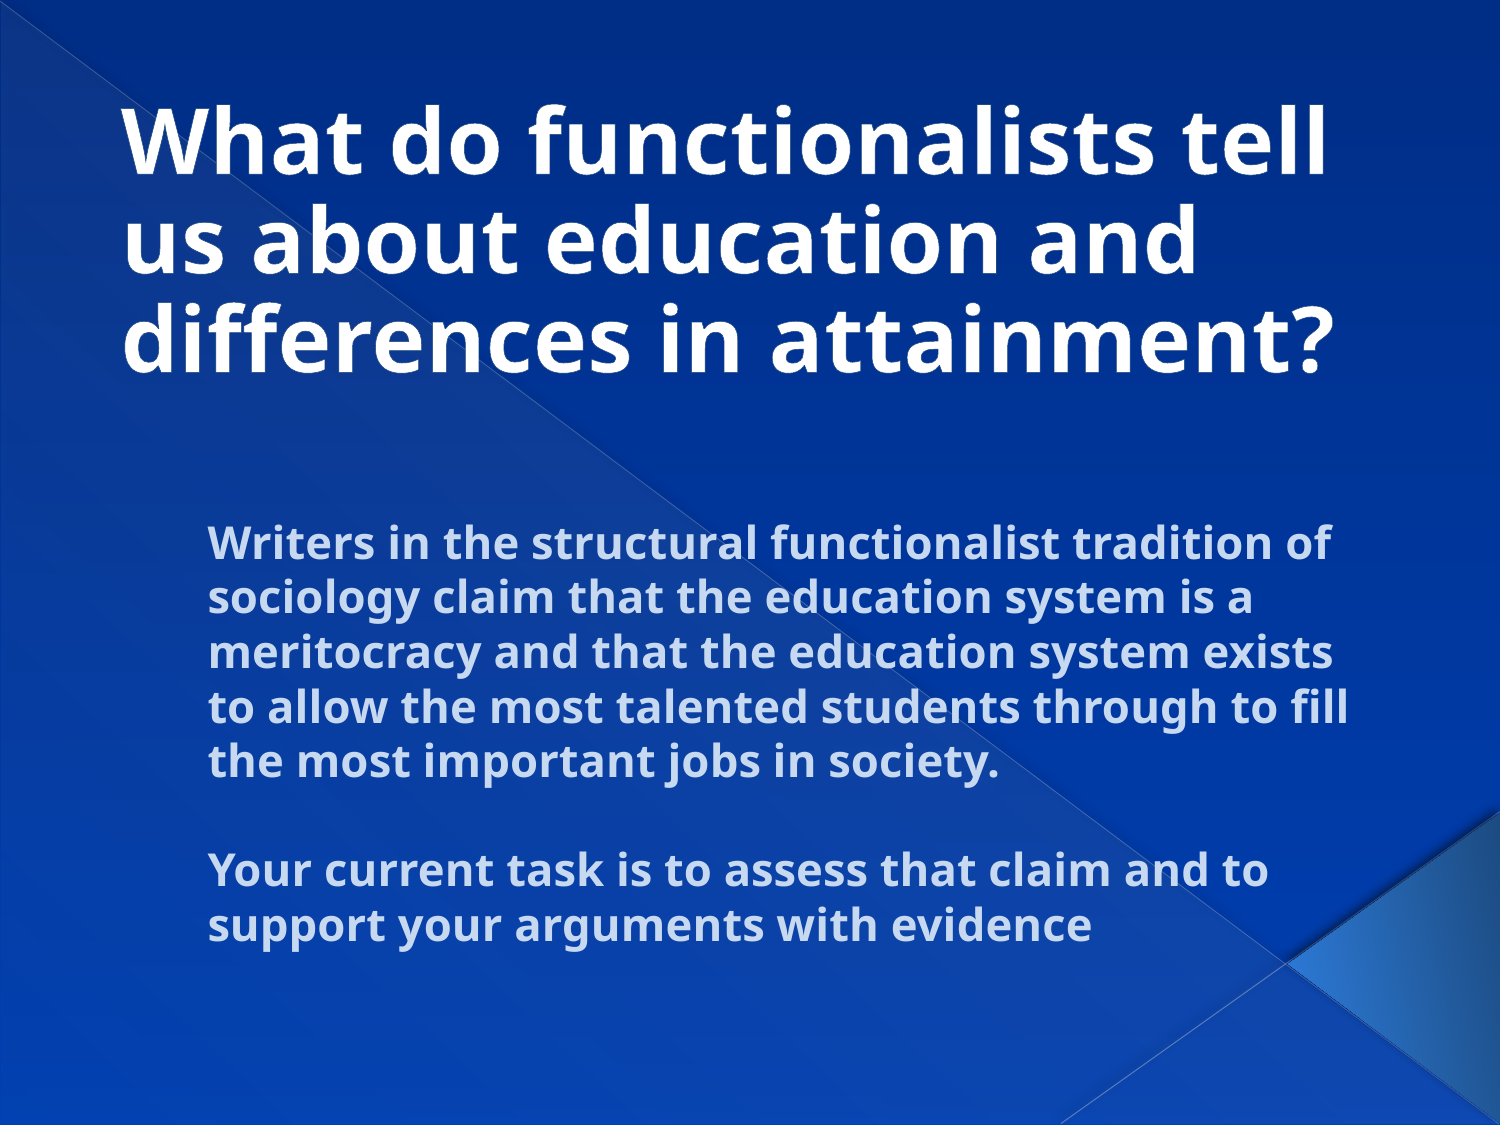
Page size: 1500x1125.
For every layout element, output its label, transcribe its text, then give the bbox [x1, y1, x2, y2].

subtitle What do functionalists tell us about education and differences in attainment? [105, 87, 1395, 425]
title Writers in the structural functionalist tradition of sociology claim that the education system is a meritocracy and that the education system exists to allow the most talented students through to fill the most important jobs in society. Your current task is to assess that claim and to support your arguments with evidence [112, 500, 1388, 1013]
